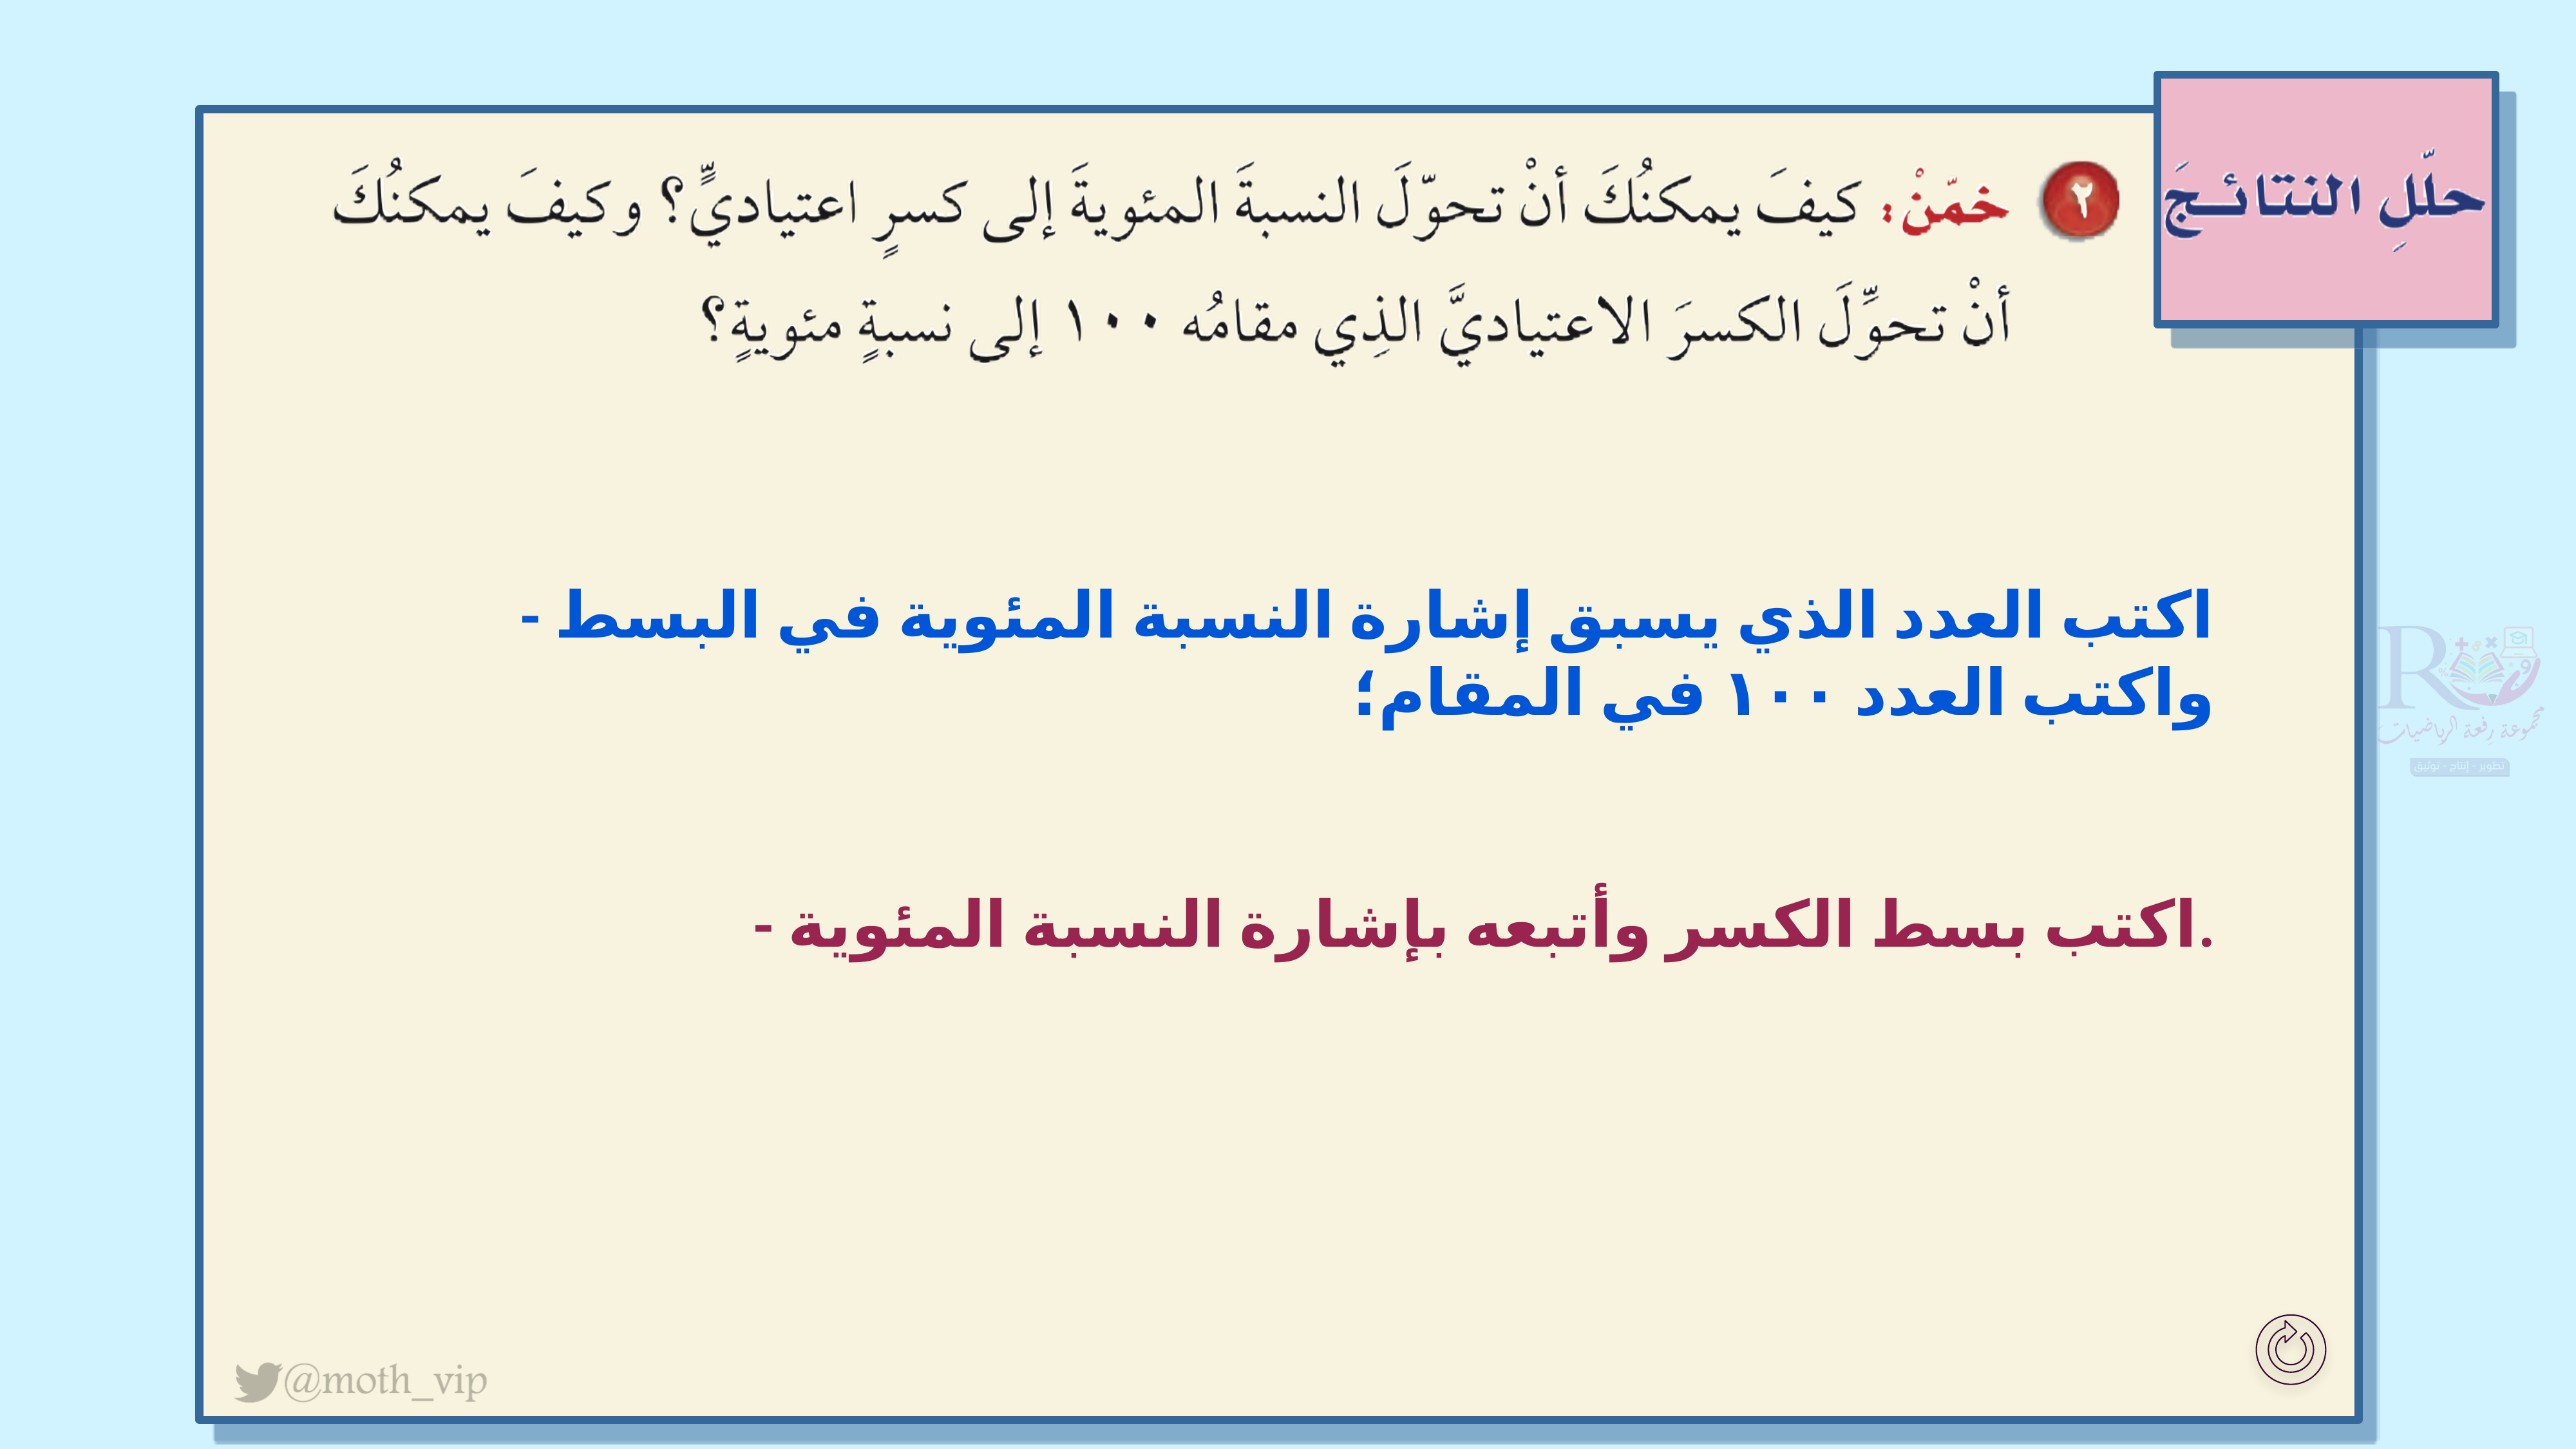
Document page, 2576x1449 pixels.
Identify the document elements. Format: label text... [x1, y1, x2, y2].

text_box - اكتب العدد الذي يسبق إشارة النسبة المئوية في البسط واكتب العدد ١٠٠ في المقام؛ - اكتب بسط الكسر وأتبعه بإشارة النسبة المئوية. [507, 560, 2229, 973]
picture [317, 147, 2500, 390]
title [2154, 71, 2499, 147]
title [2154, 263, 2499, 328]
text_box [2256, 1314, 2326, 1385]
